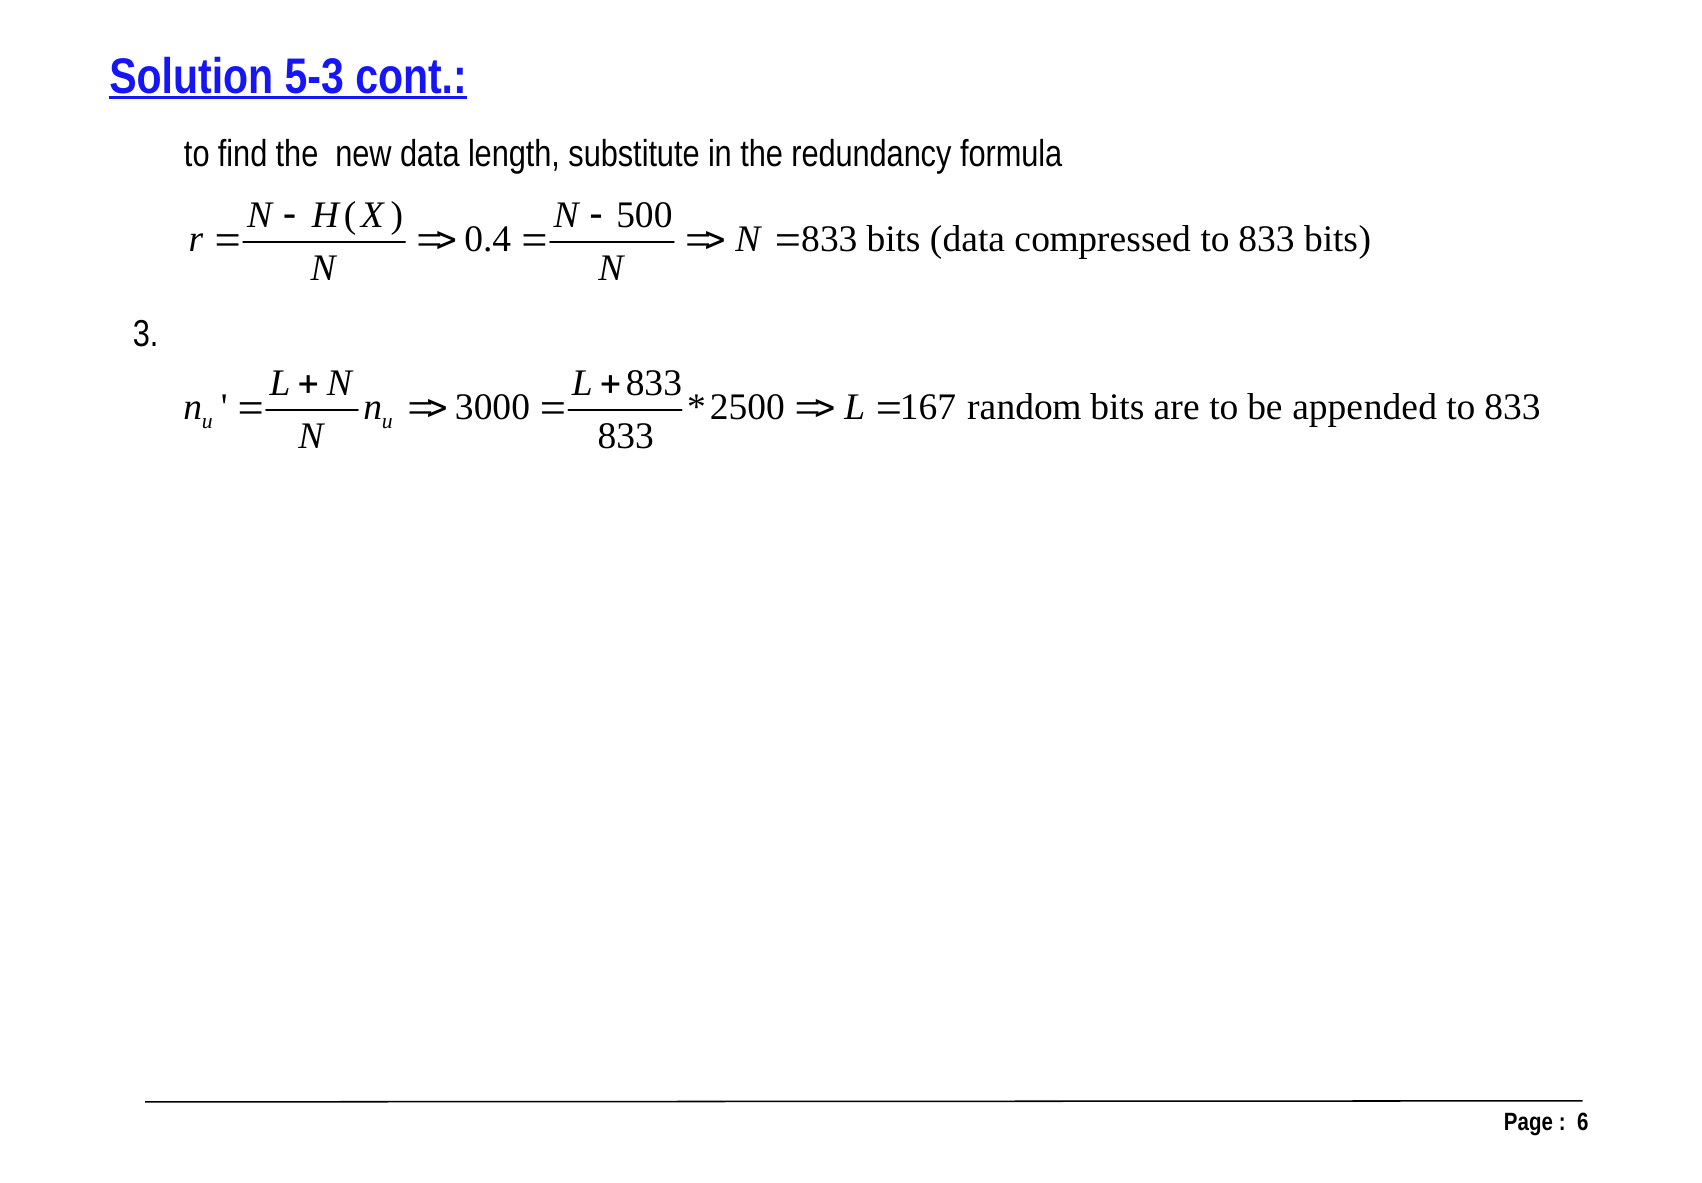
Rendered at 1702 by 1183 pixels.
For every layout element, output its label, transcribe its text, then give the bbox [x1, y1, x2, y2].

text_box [184, 194, 1375, 287]
text_box Solution 5-3 cont.: [94, 35, 497, 119]
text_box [179, 362, 1543, 455]
text_box to find the new data length, substitute in the redundancy formula 3. [118, 121, 1182, 411]
